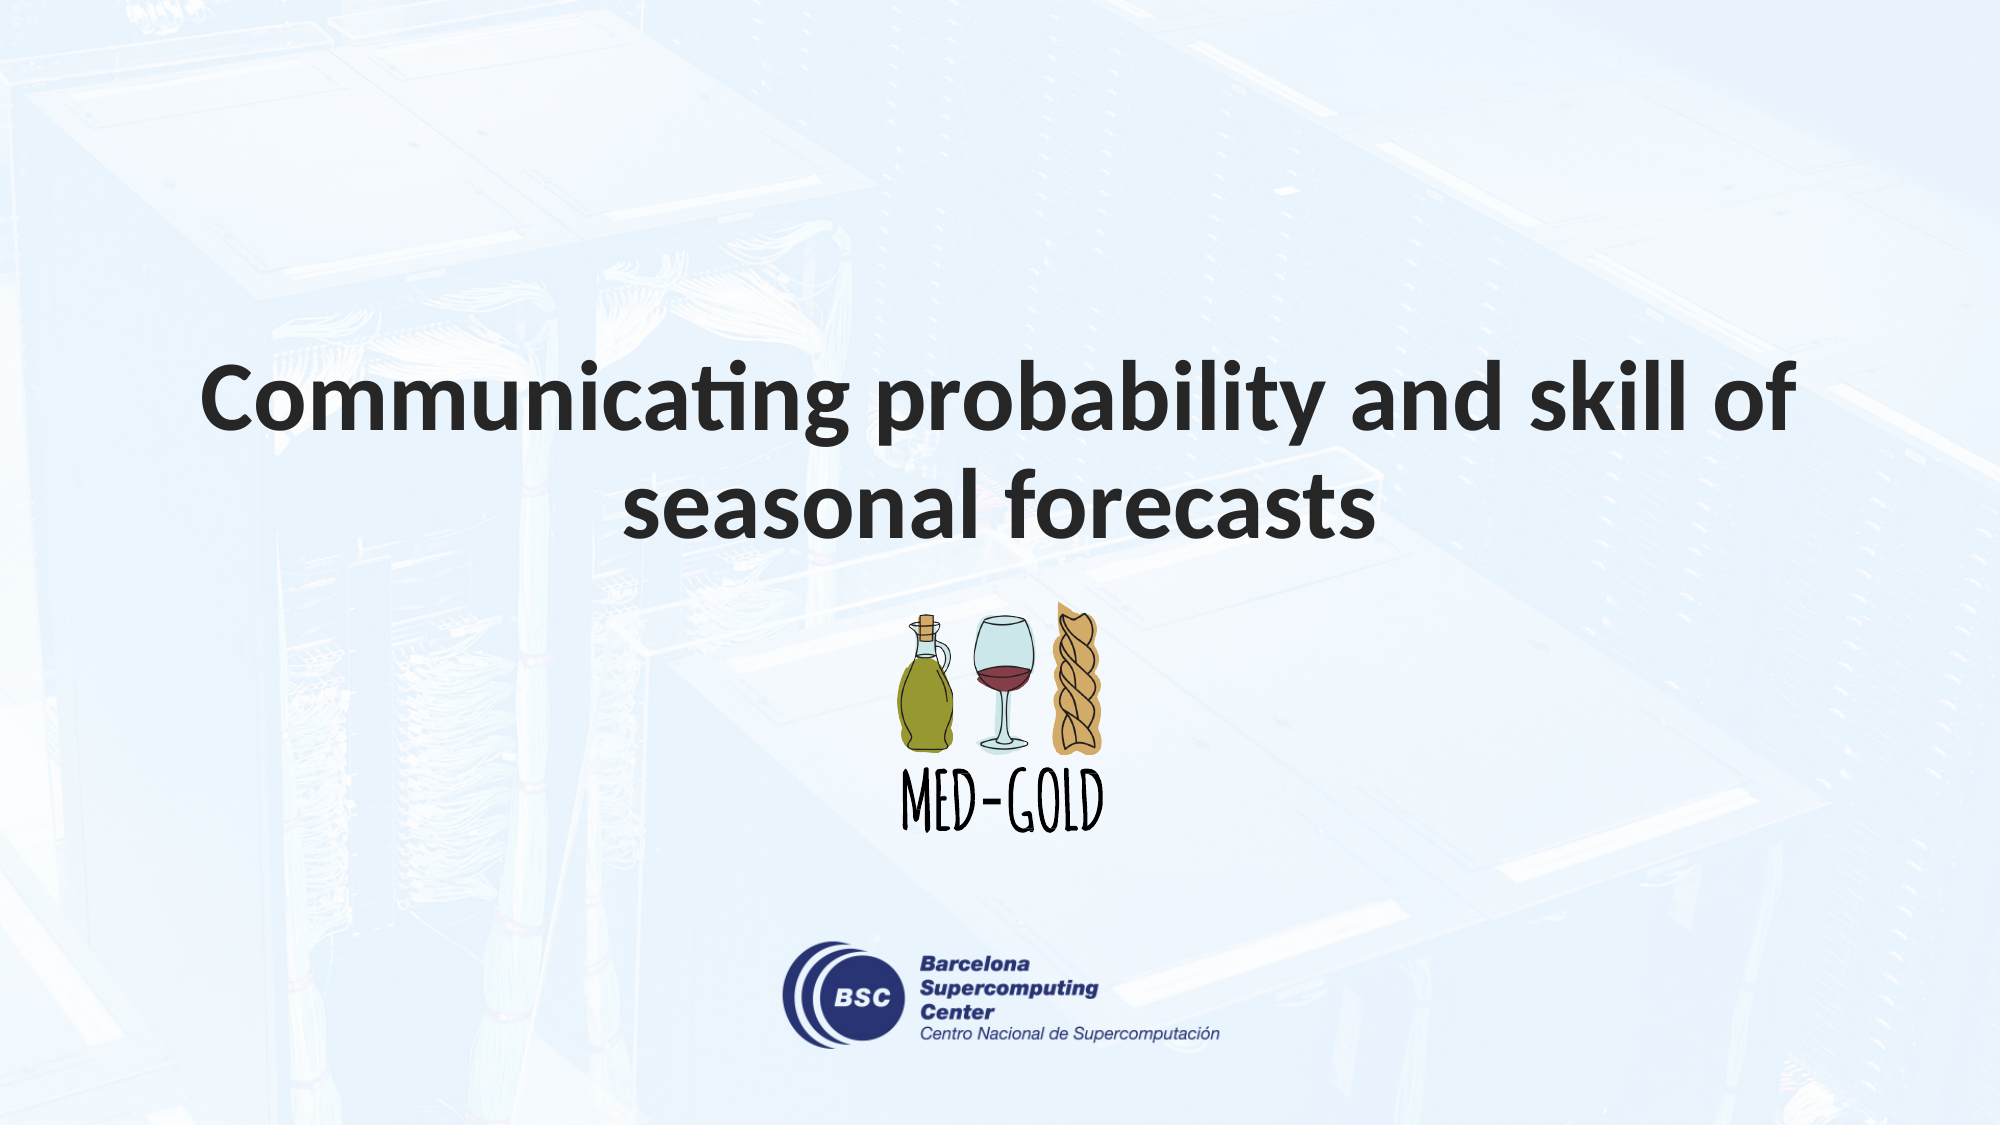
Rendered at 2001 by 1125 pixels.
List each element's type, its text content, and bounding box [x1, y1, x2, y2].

picture [0, 0, 2001, 1125]
title Communicating probability and skill of seasonal forecasts [99, 336, 1901, 469]
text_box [897, 601, 1103, 833]
